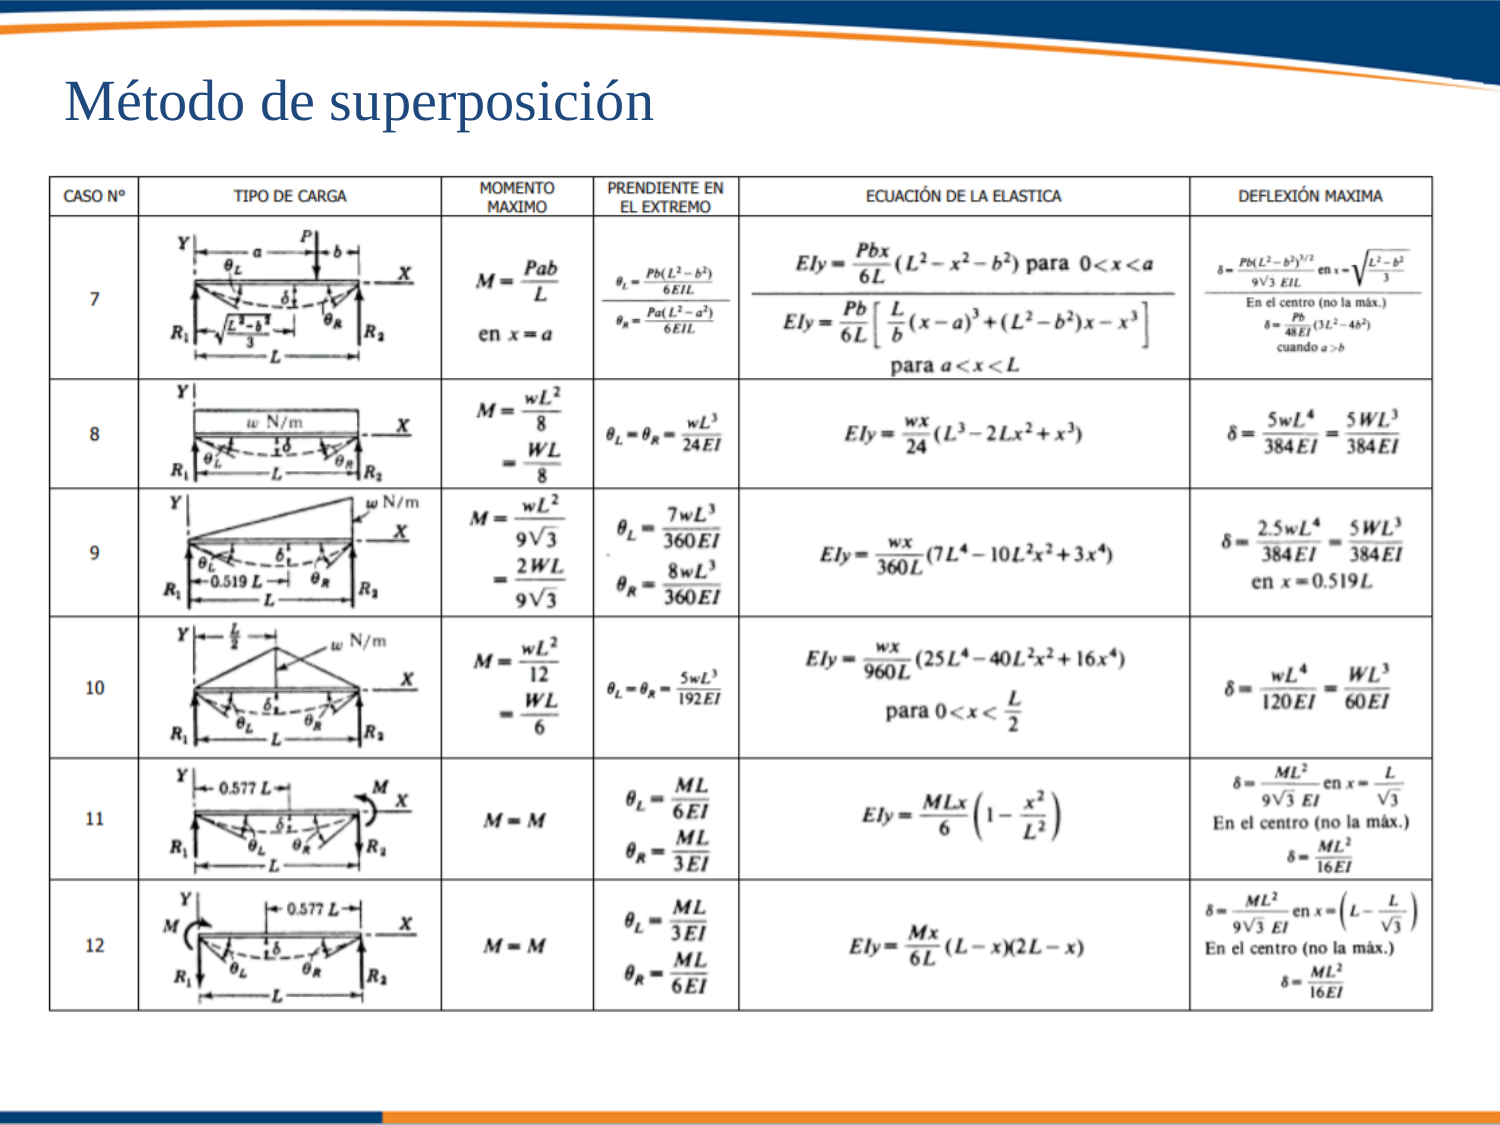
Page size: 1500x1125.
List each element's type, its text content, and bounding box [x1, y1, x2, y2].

title Método de superposición [49, 45, 1400, 149]
picture [0, 0, 1500, 1125]
